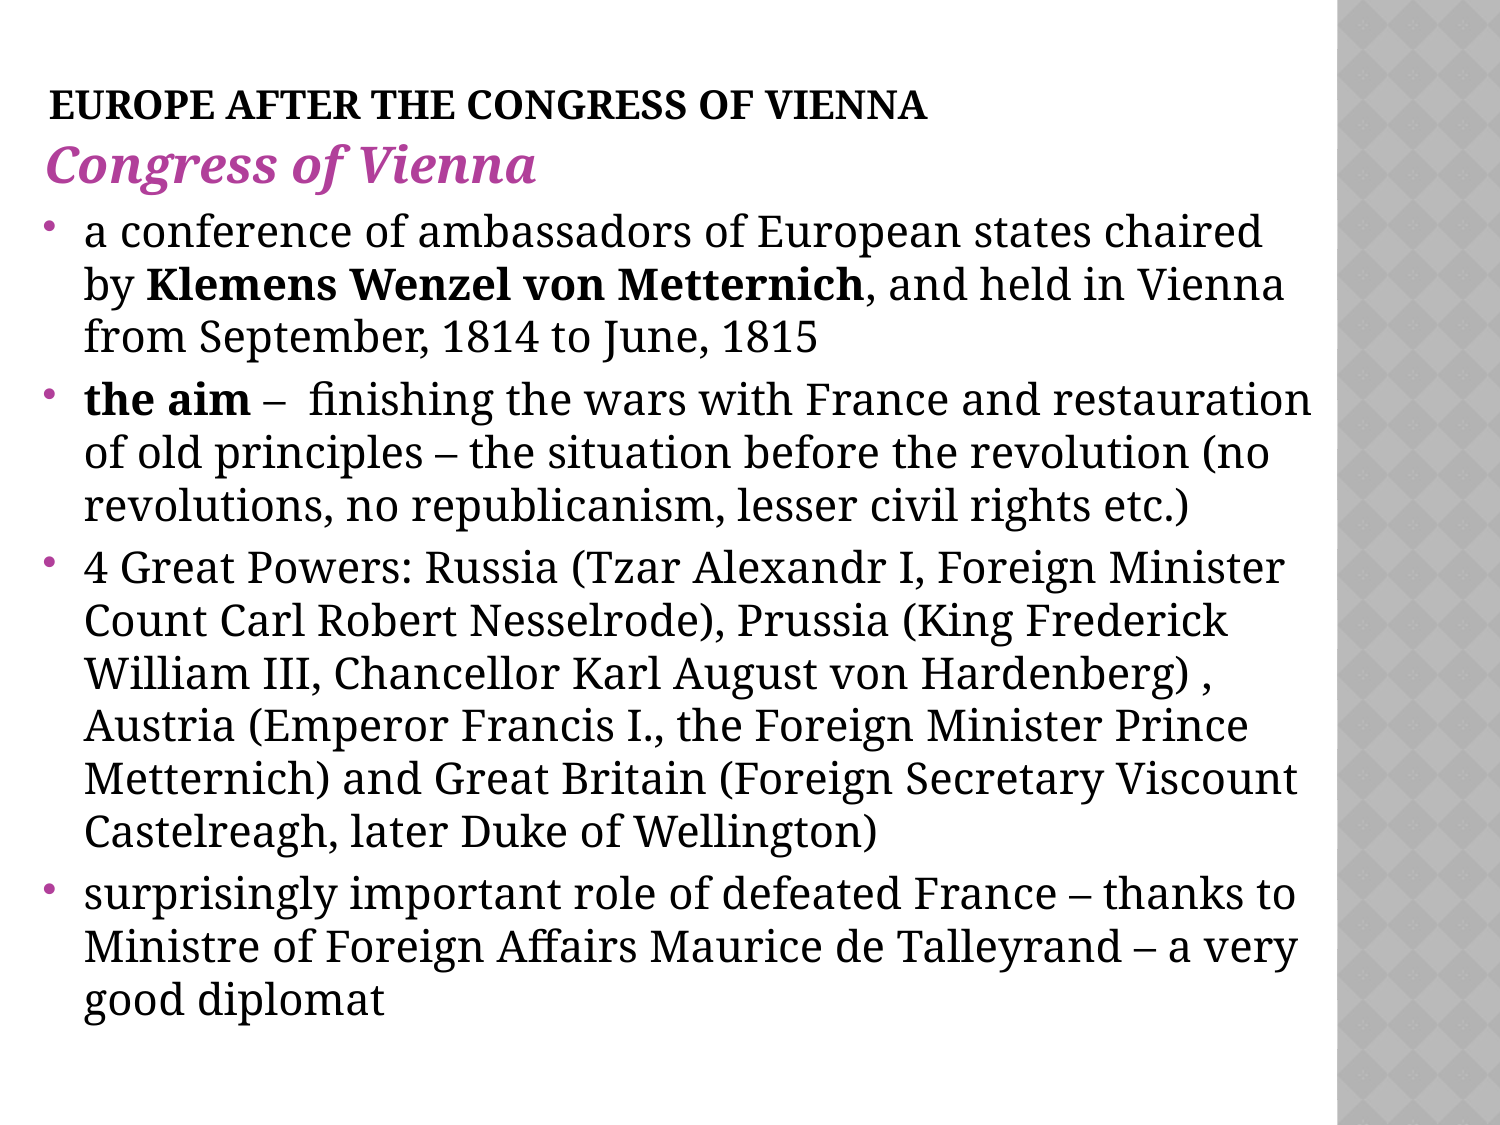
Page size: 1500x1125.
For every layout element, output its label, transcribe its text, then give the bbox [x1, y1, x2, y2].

list Congress of Vienna a conference of ambassadors of European states chaired by Klemens Wenzel von Metternich, and held in Vienna from September, 1814 to June, 1815 the aim – finishing the wars with France and restauration of old principles – the situation before the revolution (no revolutions, no republicanism, lesser civil rights etc.) 4 Great Powers: Russia (Tzar Alexandr I, Foreign Minister Count Carl Robert Nesselrode), Prussia (King Frederick William III, Chancellor Karl August von Hardenberg) , Austria (Emperor Francis I., the Foreign Minister Prince Metternich) and Great Britain (Foreign Secretary Viscount Castelreagh, later Duke of Wellington) surprisingly important role of defeated France – thanks to Ministre of Foreign Affairs Maurice de Talleyrand – a very good diplomat [29, 125, 1341, 1094]
title Europe After the Congress of Vienna [41, 78, 1377, 187]
